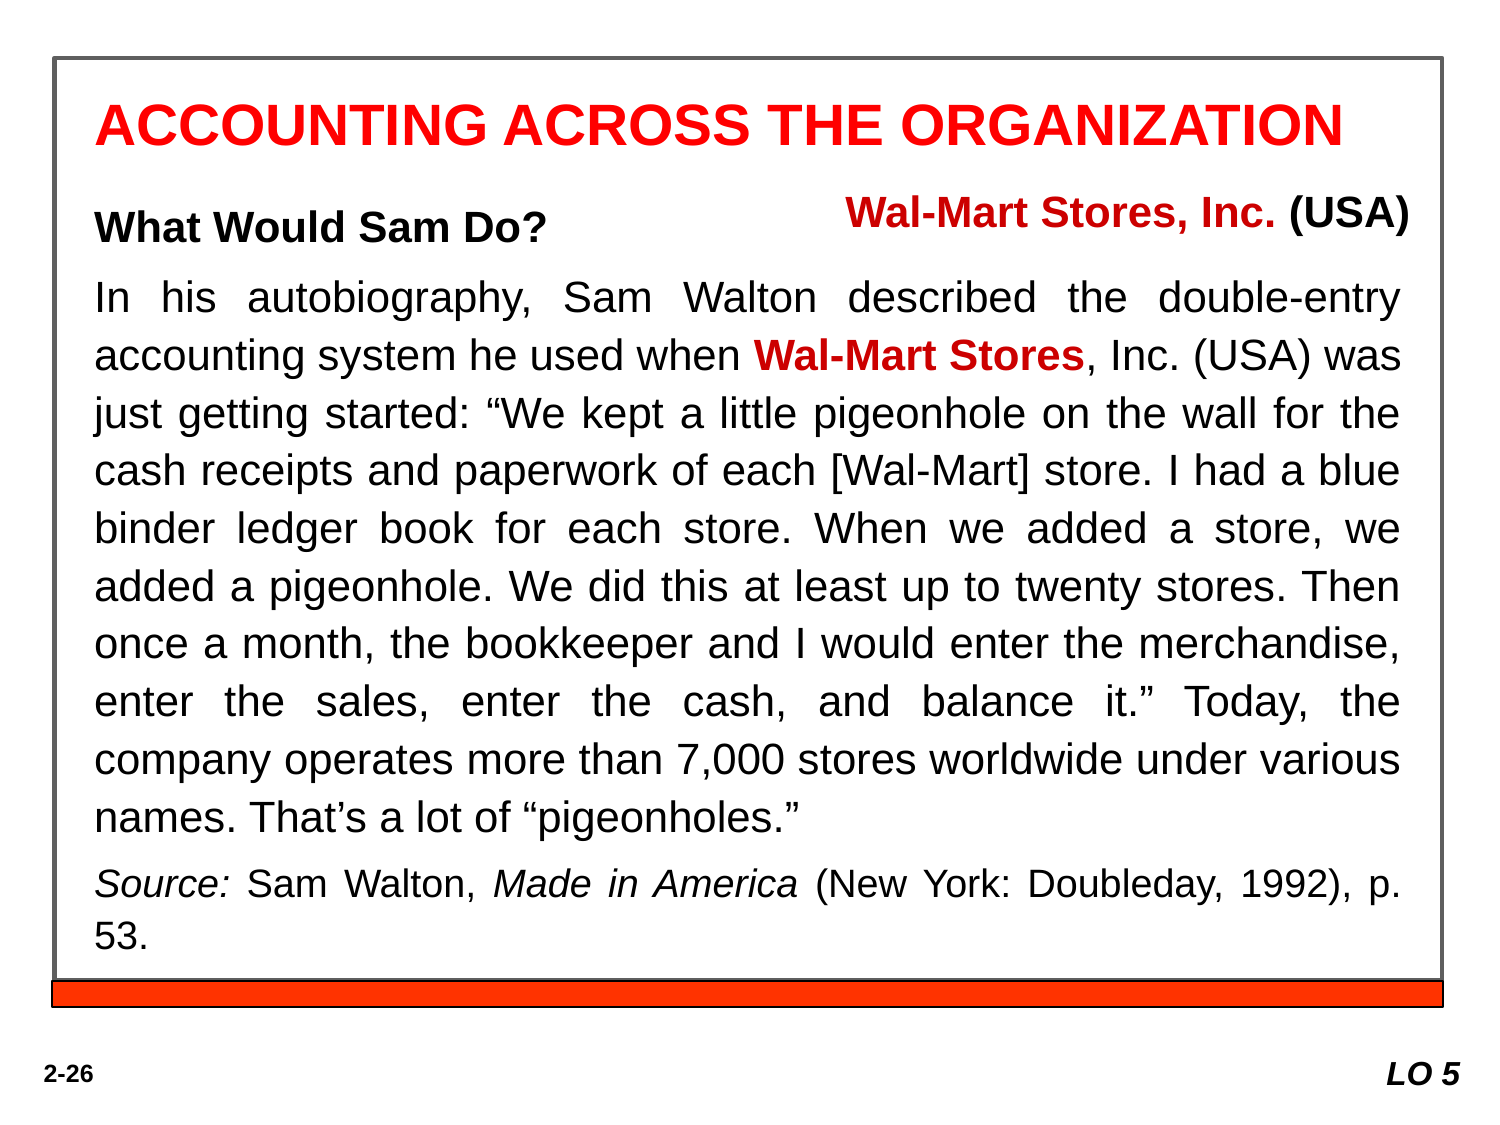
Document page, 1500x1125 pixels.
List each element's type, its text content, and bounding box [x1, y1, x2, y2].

text_box Wal-Mart Stores, Inc. (USA) [674, 170, 1425, 244]
text_box [54, 58, 1442, 980]
text_box [52, 980, 1443, 1008]
text_box LO 5 [1324, 1044, 1475, 1100]
